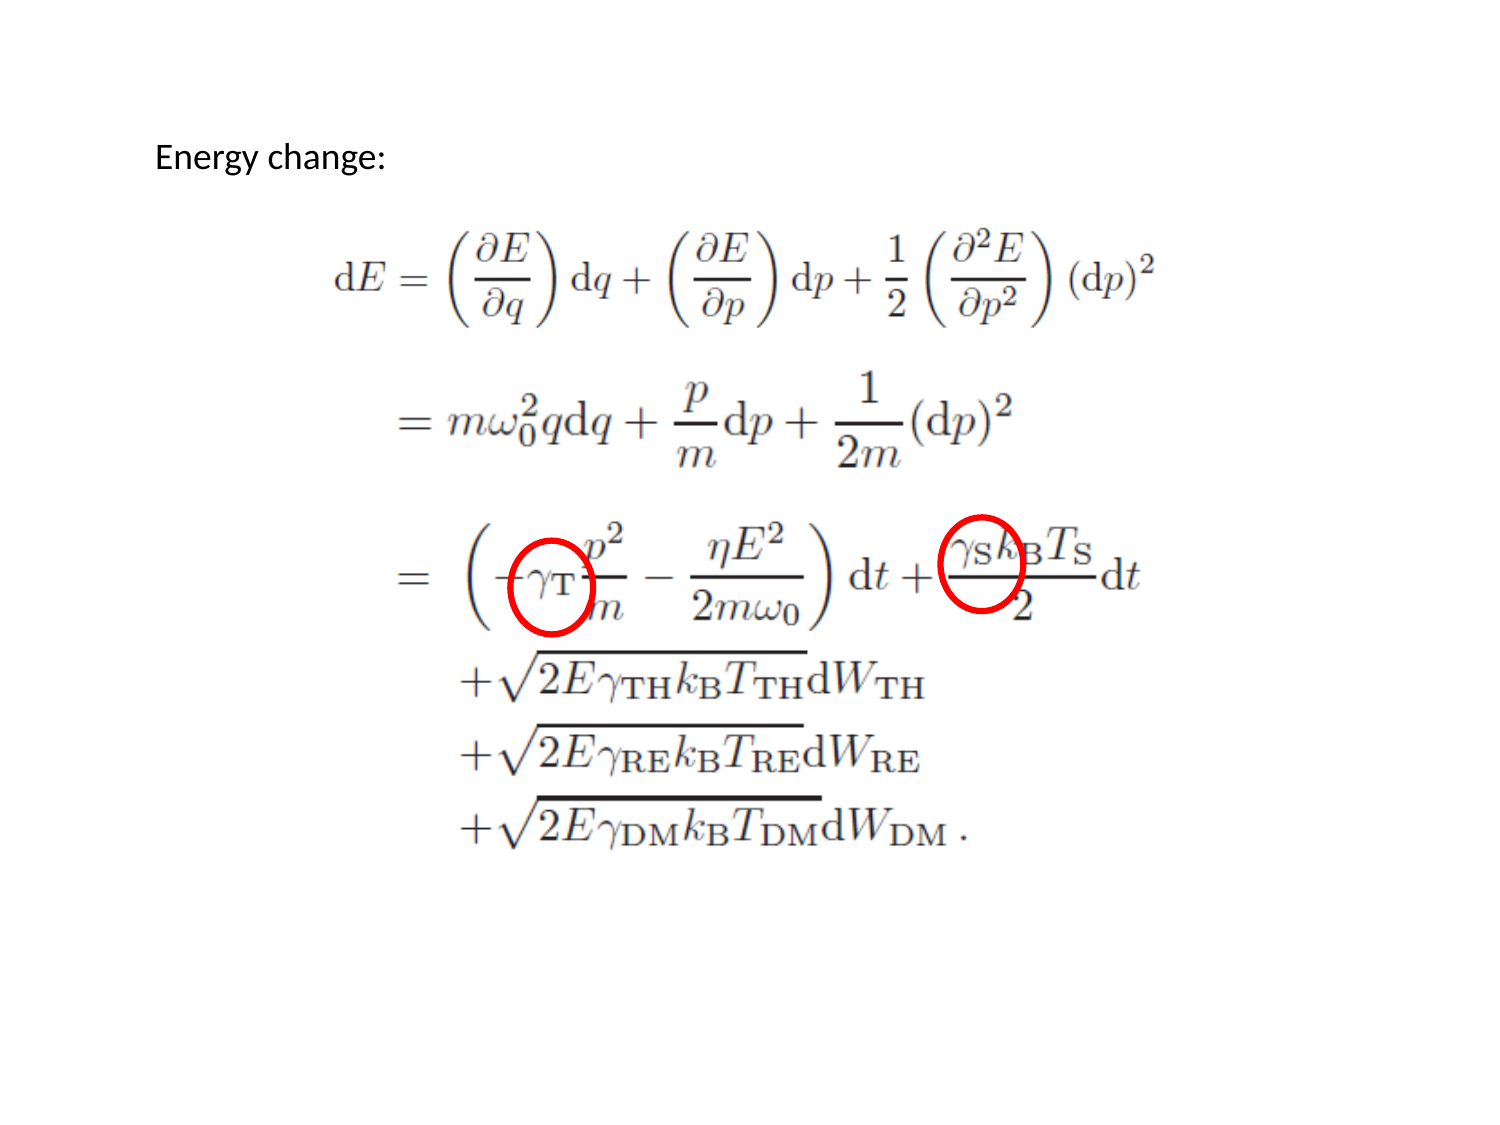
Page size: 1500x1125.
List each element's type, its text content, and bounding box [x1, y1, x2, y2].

picture [315, 217, 1158, 335]
picture [394, 367, 1021, 483]
text_box Energy change: [140, 124, 721, 185]
picture [382, 504, 1174, 878]
